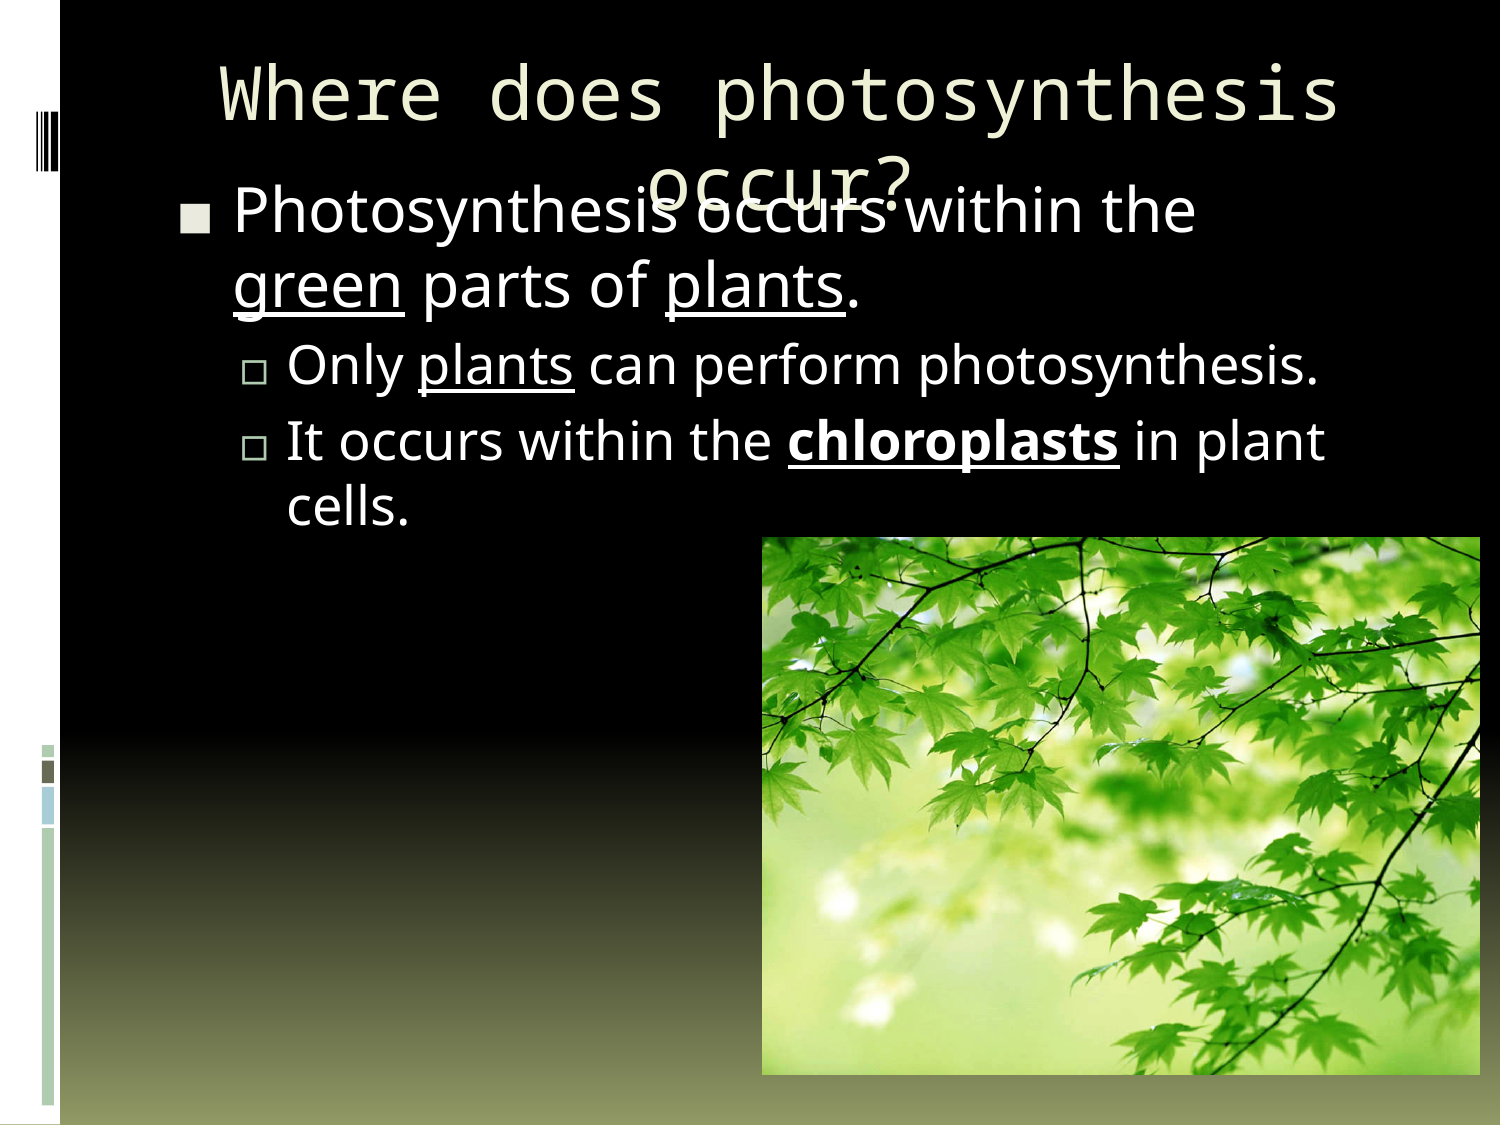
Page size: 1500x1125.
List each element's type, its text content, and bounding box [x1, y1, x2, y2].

list Photosynthesis occurs within the green parts of plants. Only plants can perform photosynthesis. It occurs within the chloroplasts in plant cells. [150, 162, 1400, 1038]
picture [762, 537, 1480, 1076]
title Where does photosynthesis occur? [99, 37, 1463, 175]
